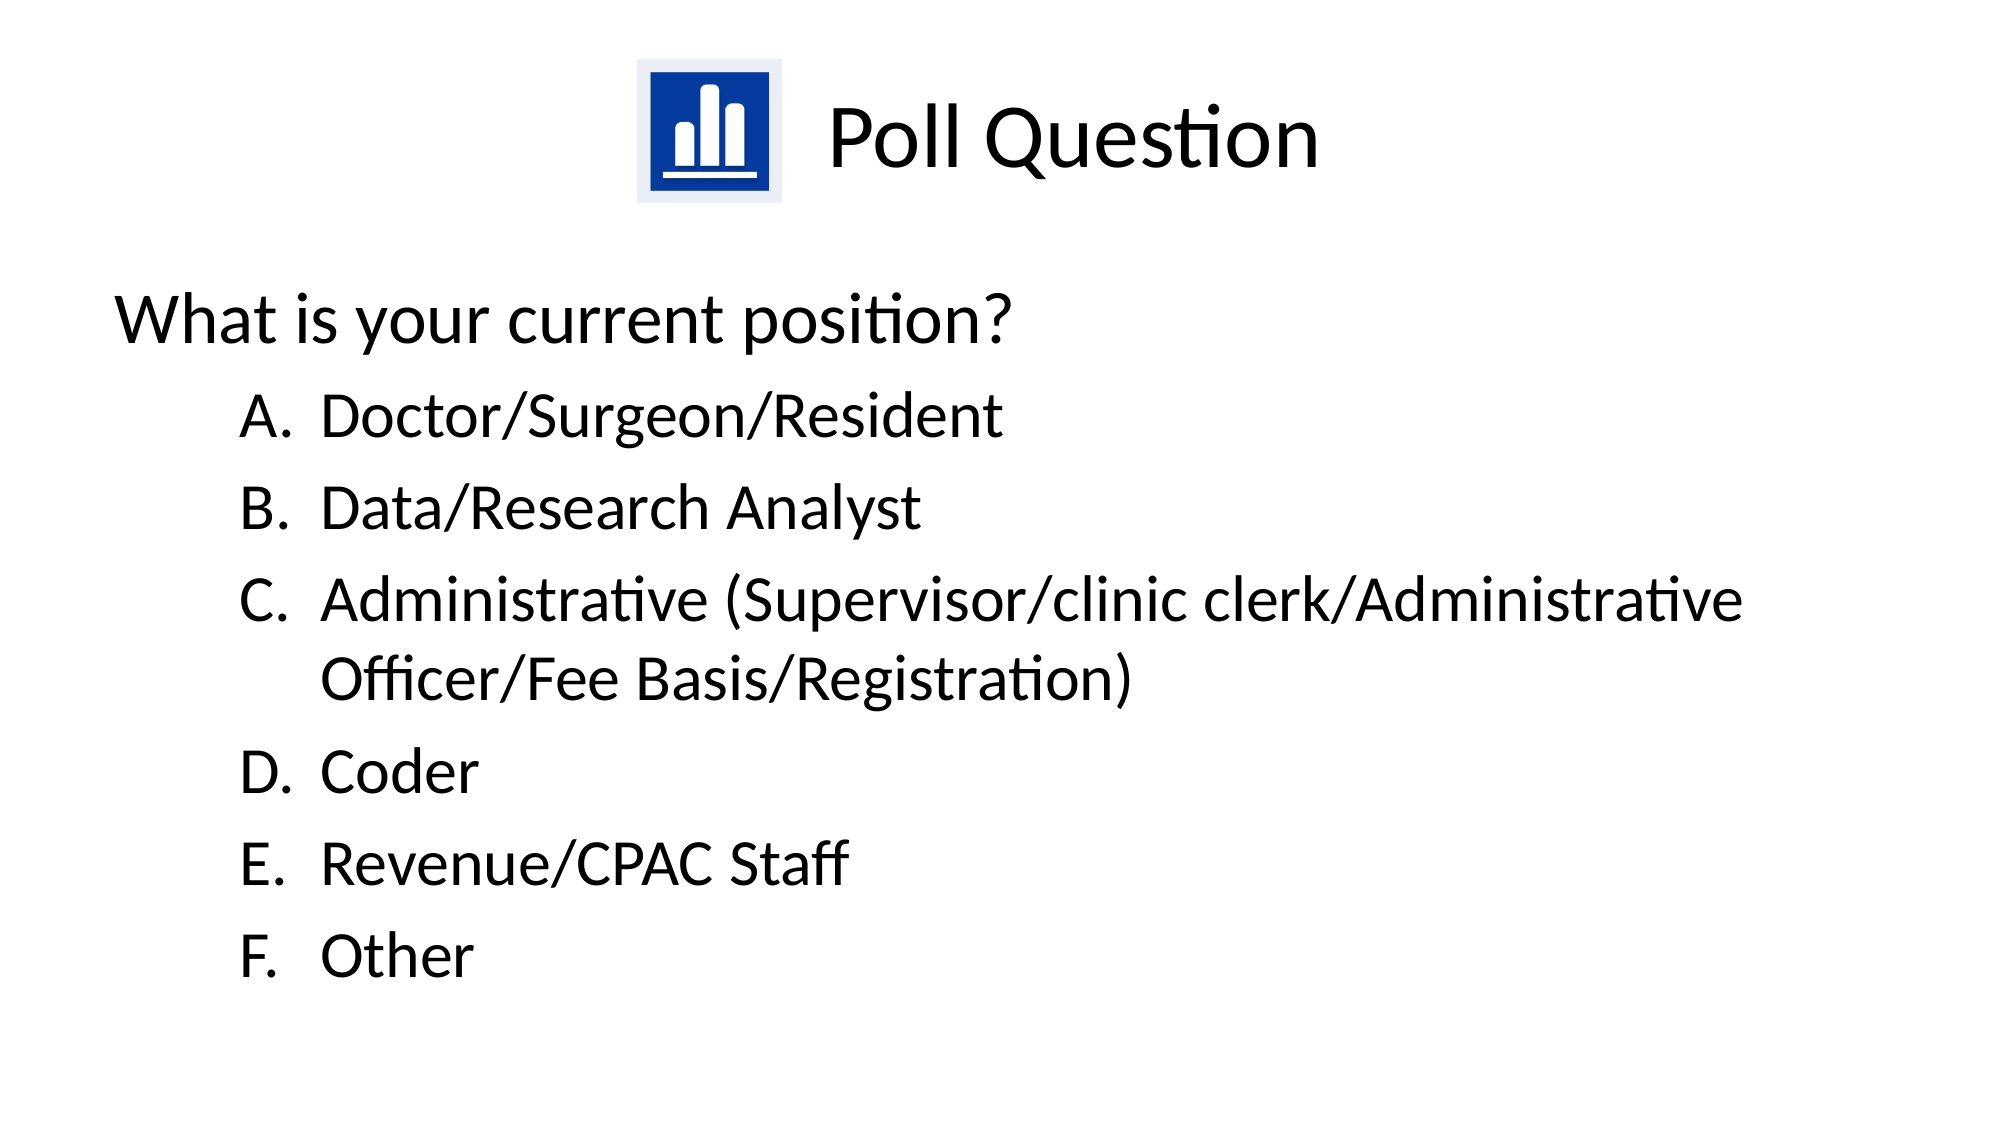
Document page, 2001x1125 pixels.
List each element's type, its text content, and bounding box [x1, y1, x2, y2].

picture [637, 59, 782, 204]
title Poll Question [399, 37, 1750, 225]
list What is your current position? Doctor/Surgeon/Resident Data/Research Analyst Administrative (Supervisor/clinic clerk/Administrative Officer/Fee Basis/Registration) Coder Revenue/CPAC Staff Other [99, 262, 1900, 1005]
